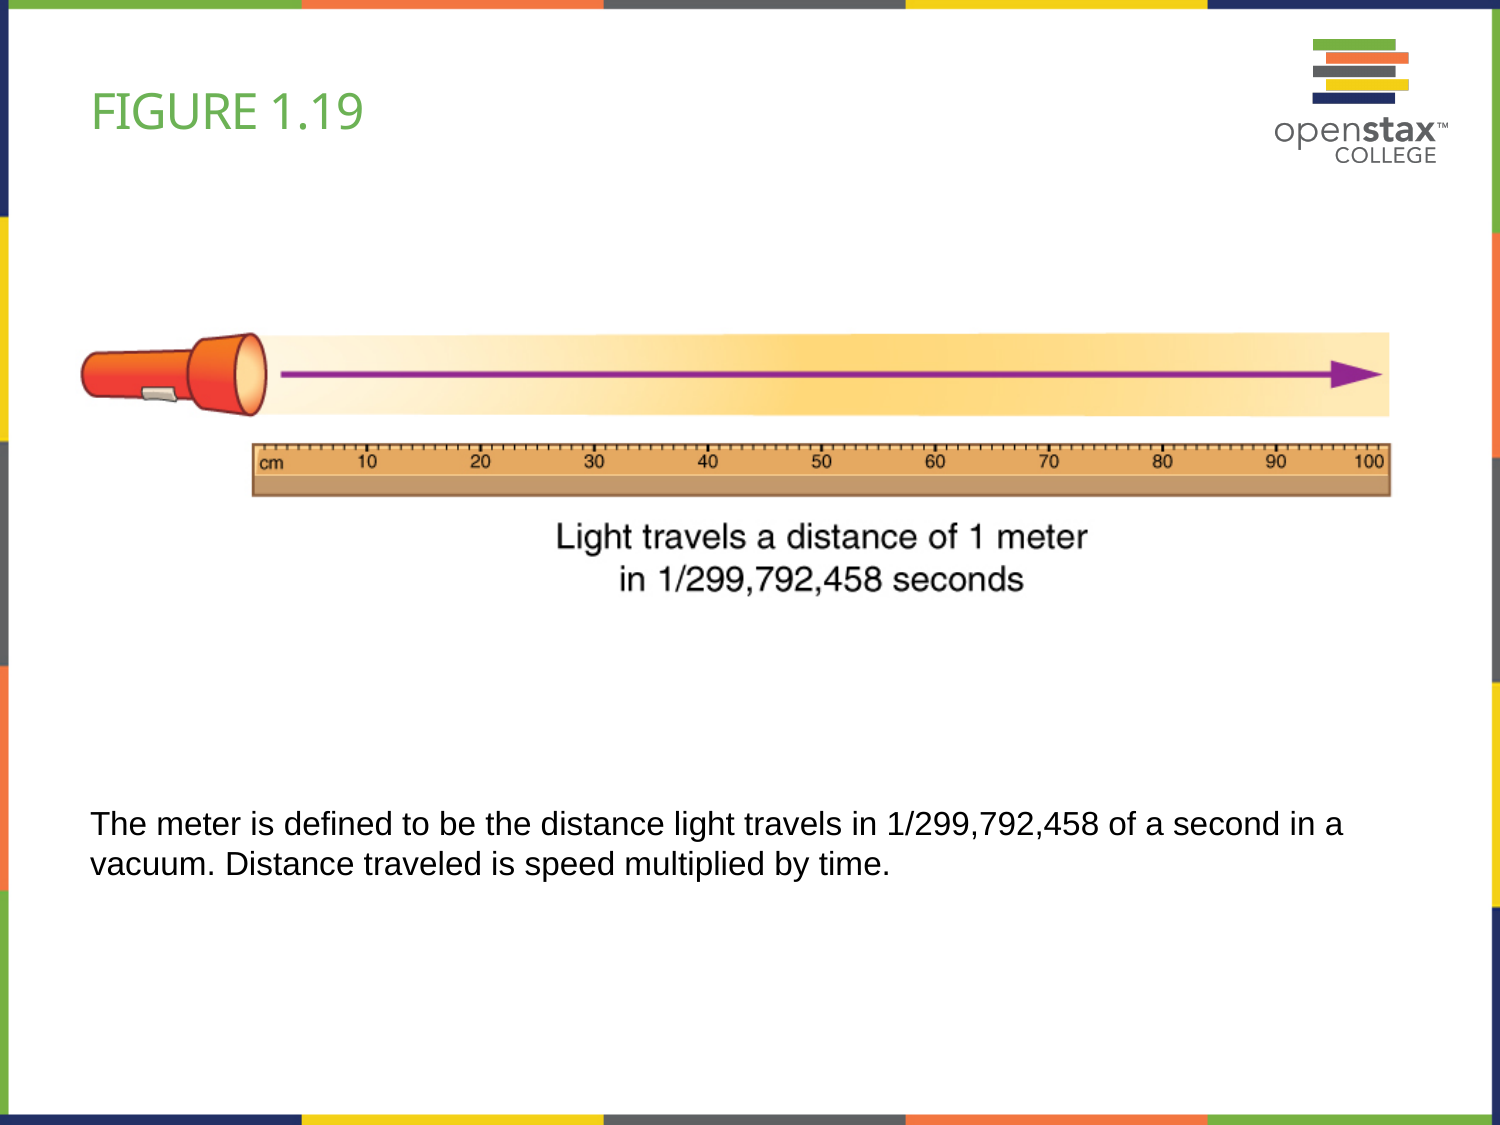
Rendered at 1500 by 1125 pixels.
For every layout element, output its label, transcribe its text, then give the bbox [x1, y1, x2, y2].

title Figure 1.19 [75, 39, 1274, 148]
list The meter is defined to be the distance light travels in 1/299,792,458 of a second in a vacuum. Distance traveled is speed multiplied by time. [74, 794, 1398, 987]
picture [0, 0, 1500, 1125]
